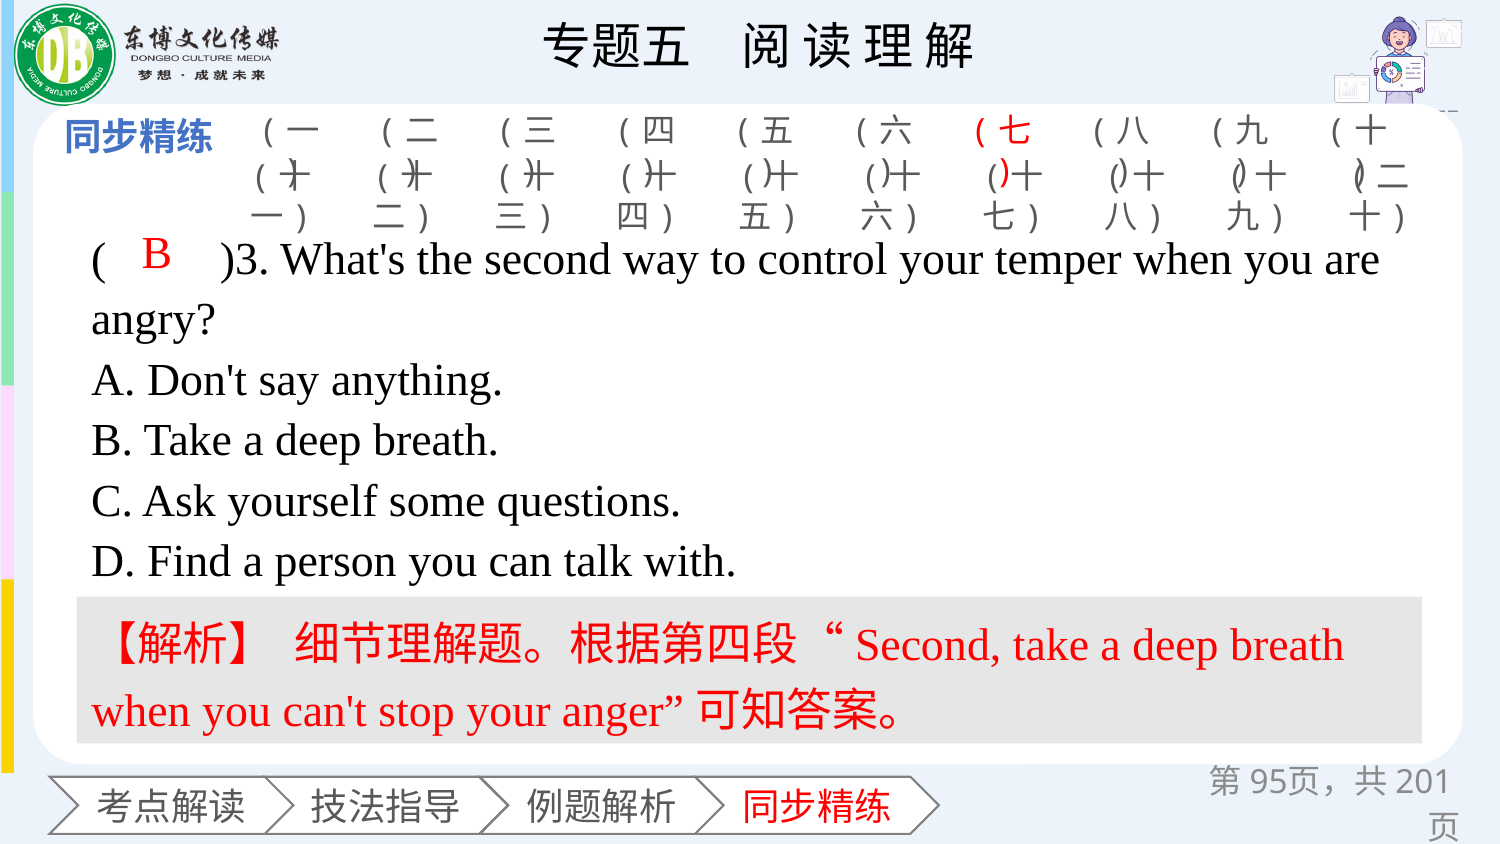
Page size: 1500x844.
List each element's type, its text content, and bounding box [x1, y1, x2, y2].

text_box (三) [474, 101, 586, 197]
slide_number 第页，共201页 [1171, 780, 1476, 826]
text_box (十一) [221, 147, 341, 243]
text_box ( )3. What's the second way to control your temper when you are angry? A. Don't say anything. B. Take a deep breath. C. Ask yourself some questions. D. Find a person you can talk with. [76, 215, 1422, 594]
text_box (六) [830, 101, 942, 197]
text_box (十五) [709, 147, 829, 243]
text_box (十) [1305, 101, 1417, 197]
text_box (四) [593, 101, 705, 147]
text_box 【解析】 细节理解题。根据第四段“Second, take a deep breath when you can't stop your anger”可知答案。 [76, 596, 1422, 744]
picture [1312, 0, 1487, 131]
text_box B [114, 215, 200, 286]
text_box (十四) [587, 147, 707, 243]
text_box (九) [1186, 101, 1298, 197]
text_box (七) [949, 101, 1061, 197]
text_box (十六) [831, 147, 951, 243]
text_box (十七) [953, 147, 1073, 243]
text_box (十八) [1075, 147, 1195, 243]
text_box (十九) [1197, 147, 1317, 243]
text_box (二) [356, 101, 467, 197]
text_box (十三) [465, 147, 585, 243]
picture [14, 3, 280, 106]
text_box (十二) [343, 147, 463, 243]
text_box (八) [1067, 101, 1179, 197]
text_box (五) [711, 101, 823, 147]
text_box (二十) [1319, 147, 1439, 243]
text_box (一) [237, 101, 349, 197]
